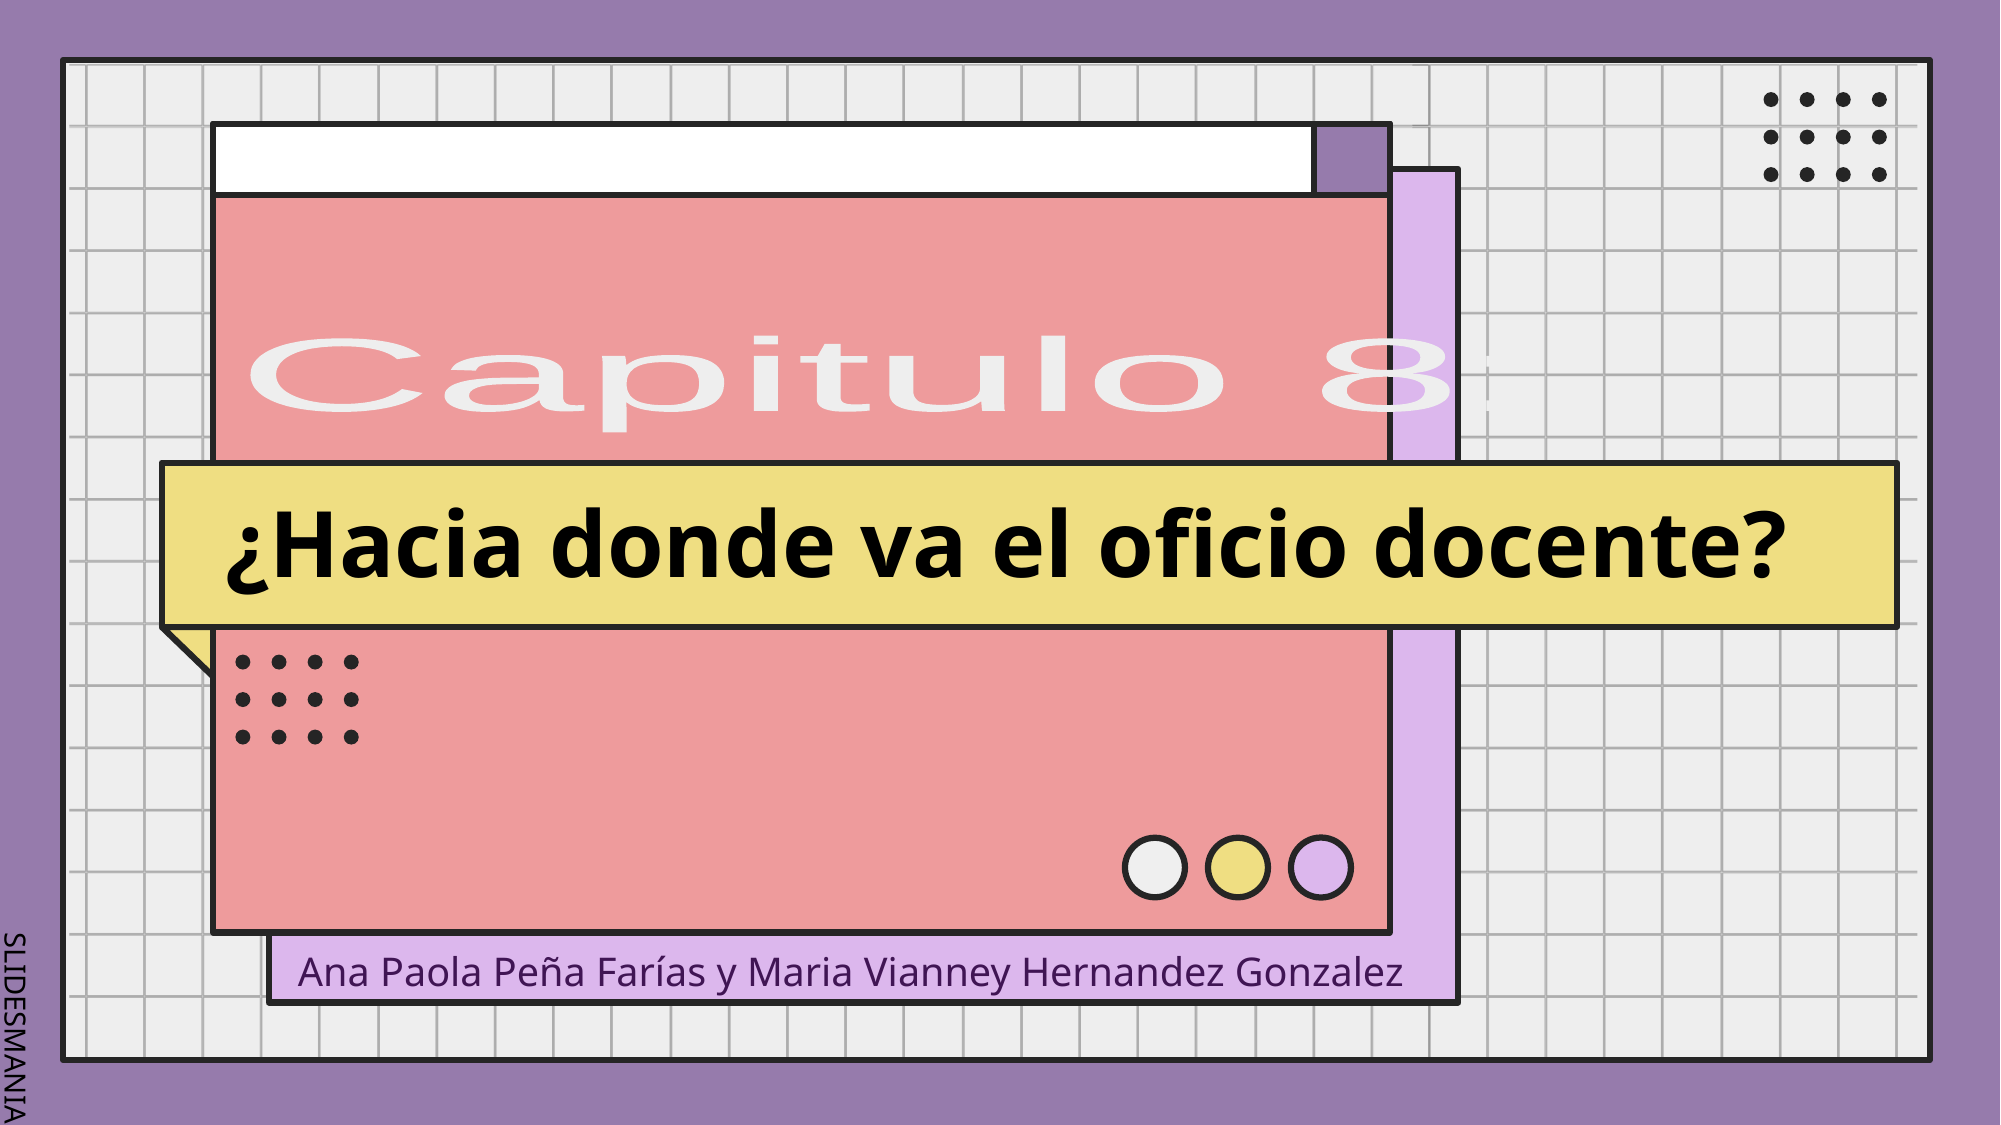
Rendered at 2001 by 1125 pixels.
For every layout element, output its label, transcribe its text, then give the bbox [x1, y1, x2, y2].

picture [1413, 64, 1918, 1057]
subtitle Ana Paola Peña Farías y Maria Vianney Hernandez Gonzalez [277, 919, 1455, 1038]
title ¿Hacia donde va el oficio docente? [205, 459, 1904, 622]
picture [70, 65, 1412, 1057]
